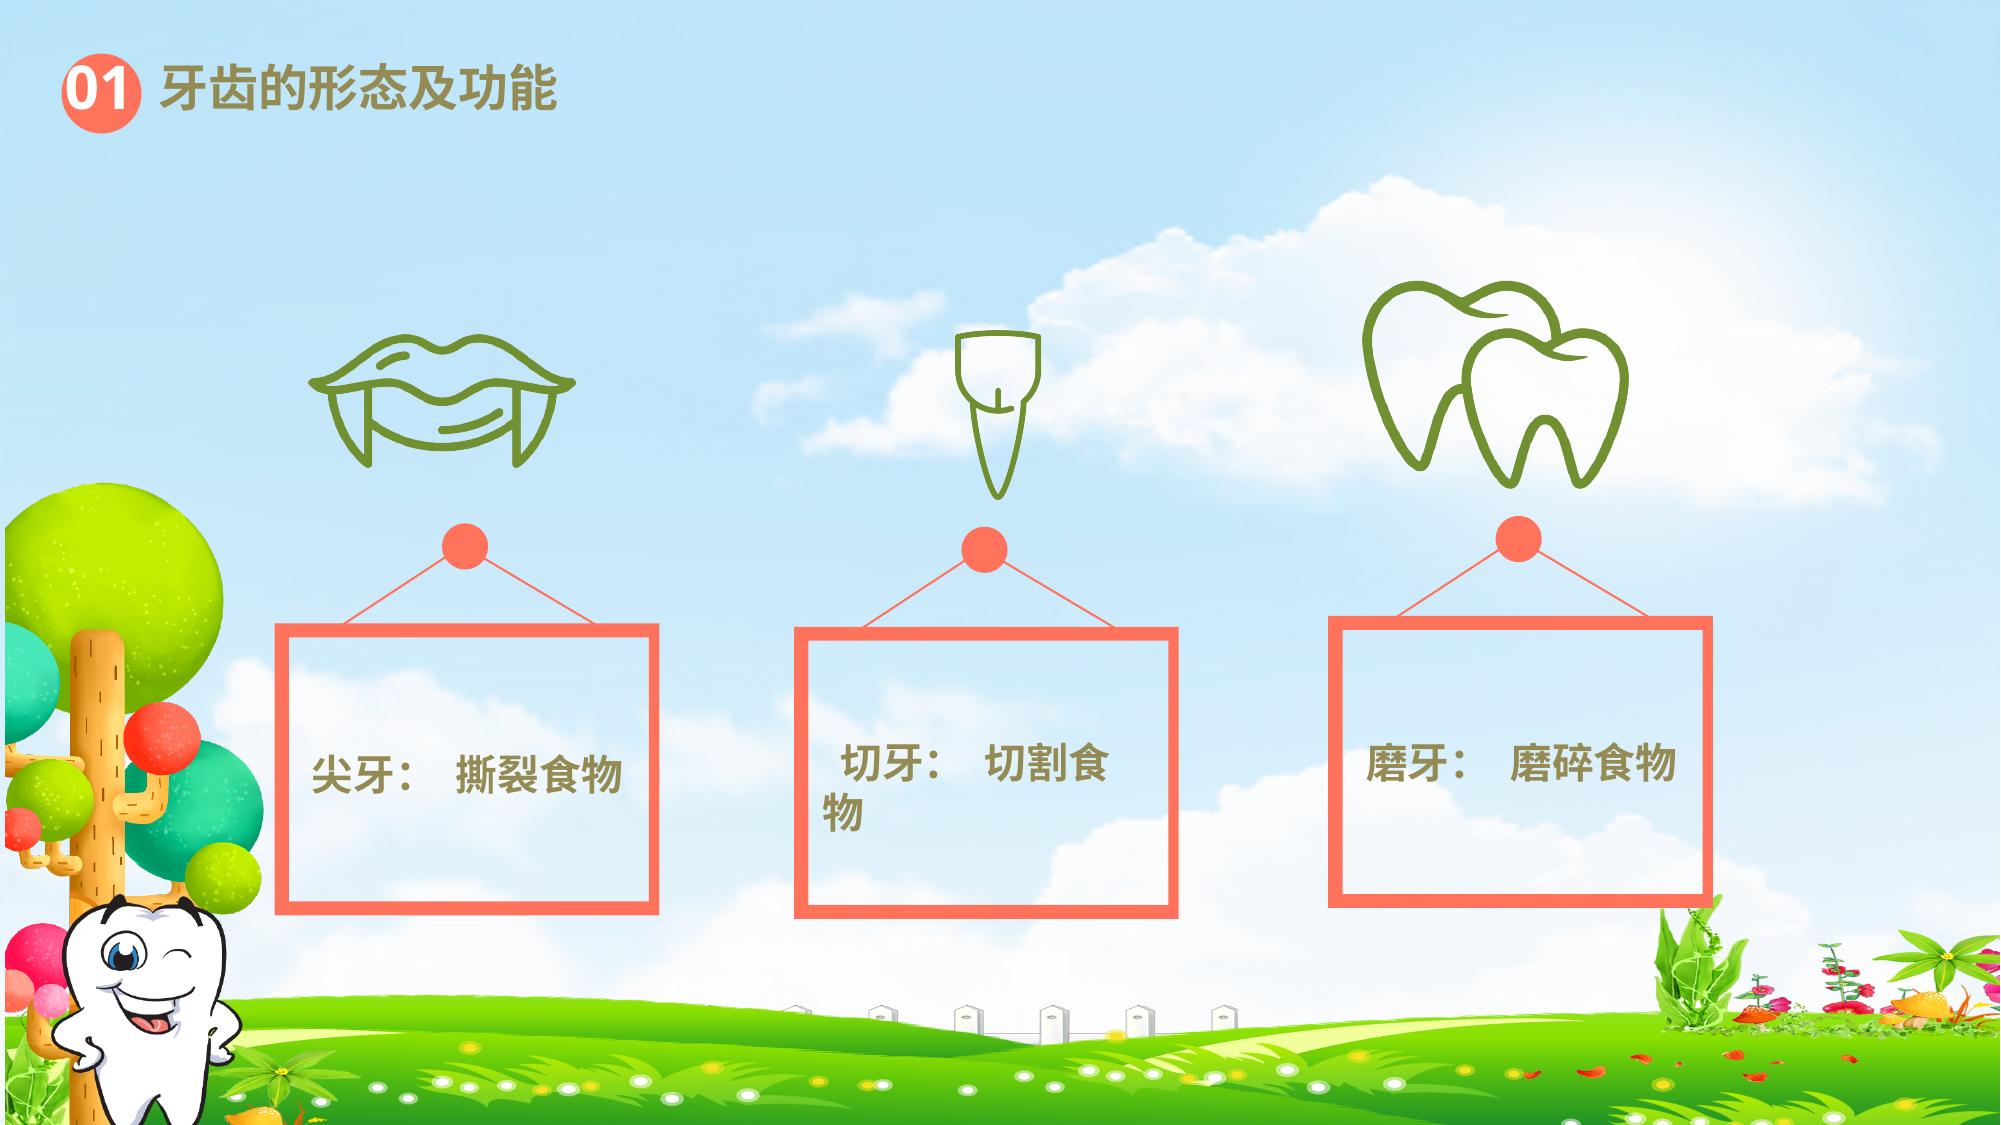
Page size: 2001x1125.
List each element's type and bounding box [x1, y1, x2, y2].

text_box [5, 431, 308, 878]
text_box [1328, 515, 1713, 908]
text_box [303, 431, 2000, 1125]
picture [0, 0, 2000, 1125]
text_box [649, 526, 1179, 1029]
text_box [274, 523, 674, 916]
text_box [53, 41, 576, 134]
